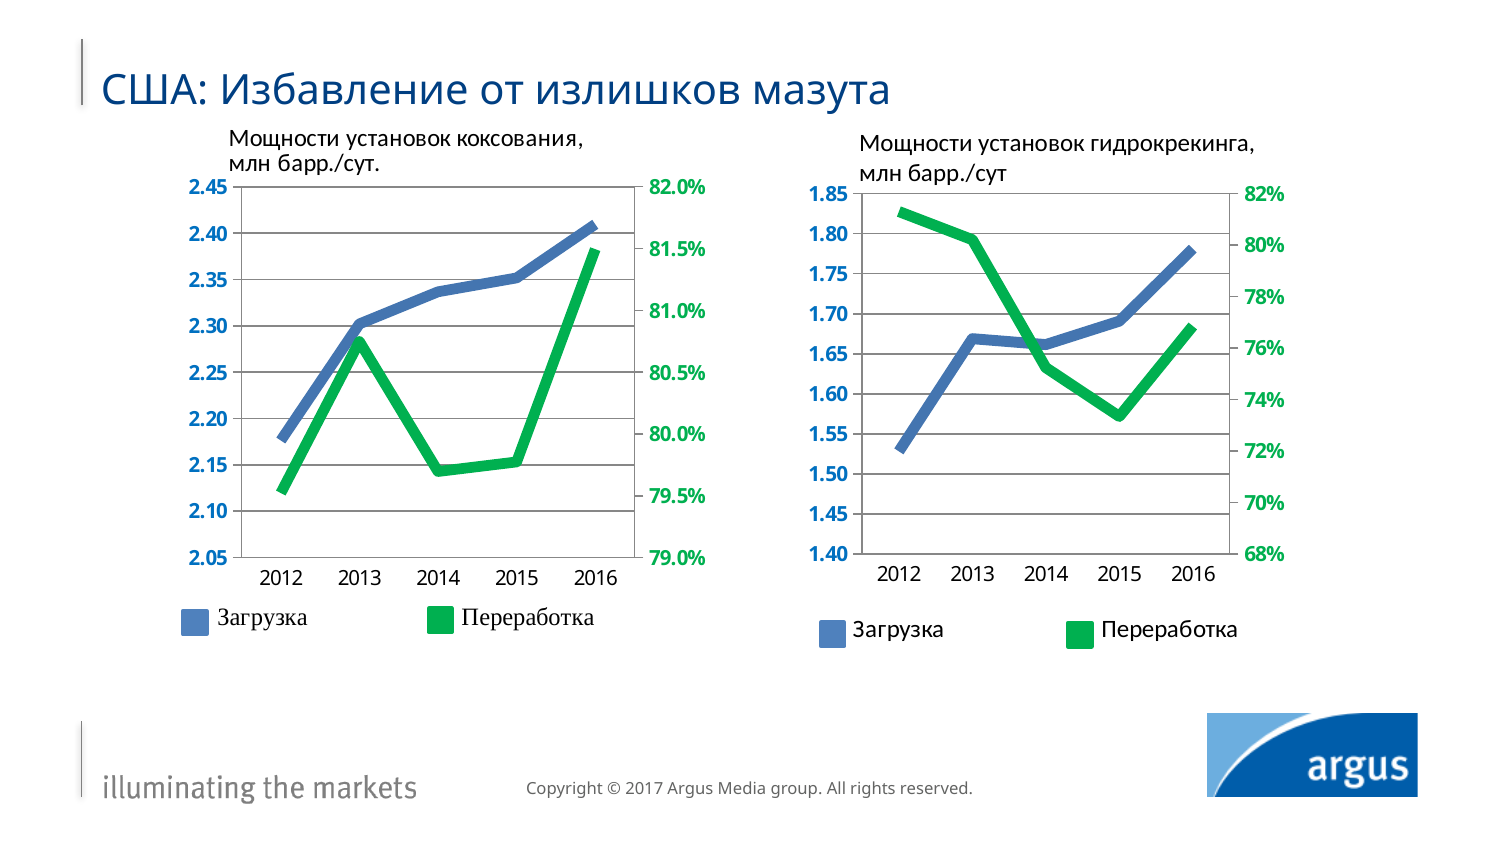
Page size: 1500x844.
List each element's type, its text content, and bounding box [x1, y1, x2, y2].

chart [159, 120, 709, 684]
footer Copyright © 2017 Argus Media group. All rights reserved. [490, 759, 1010, 820]
chart [785, 126, 1290, 696]
picture [87, 759, 431, 817]
title США: Избавление от излишков мазута [100, 37, 1414, 113]
